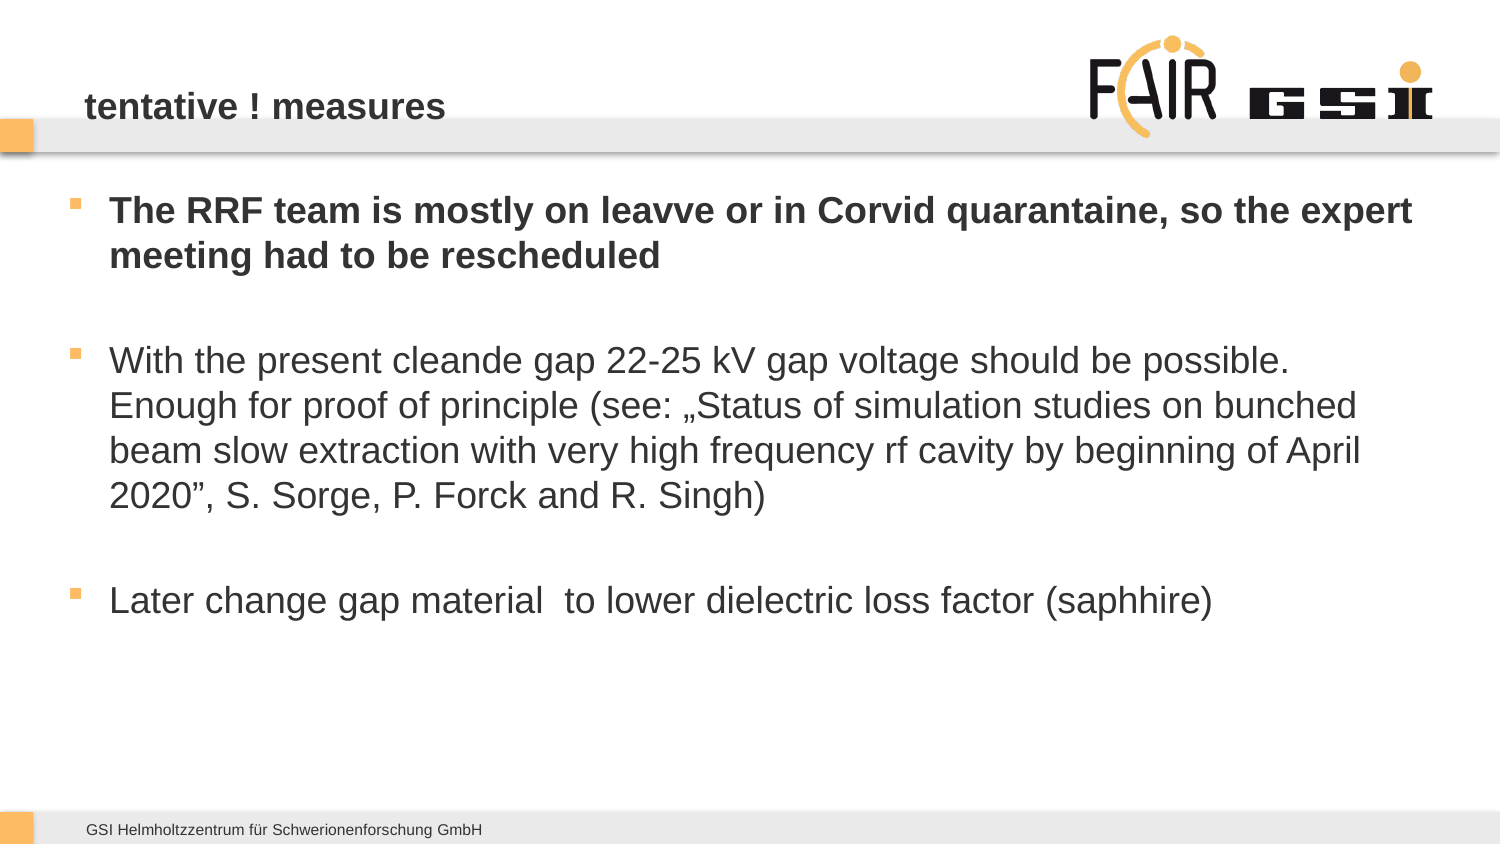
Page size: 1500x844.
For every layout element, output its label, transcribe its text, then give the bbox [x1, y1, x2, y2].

title tentative ! measures [69, 37, 1169, 135]
picture [1248, 59, 1434, 119]
list The RRF team is mostly on leavve or in Corvid quarantaine, so the expert meeting had to be rescheduled With the present cleande gap 22-25 kV gap voltage should be possible. Enough for proof of principle (see: „Status of simulation studies on bunched beam slow extraction with very high frequency rf cavity by beginning of April 2020”, S. Sorge, P. Forck and R. Singh) Later change gap material to lower dielectric loss factor (saphhire) [52, 178, 1434, 782]
picture [1089, 33, 1217, 140]
